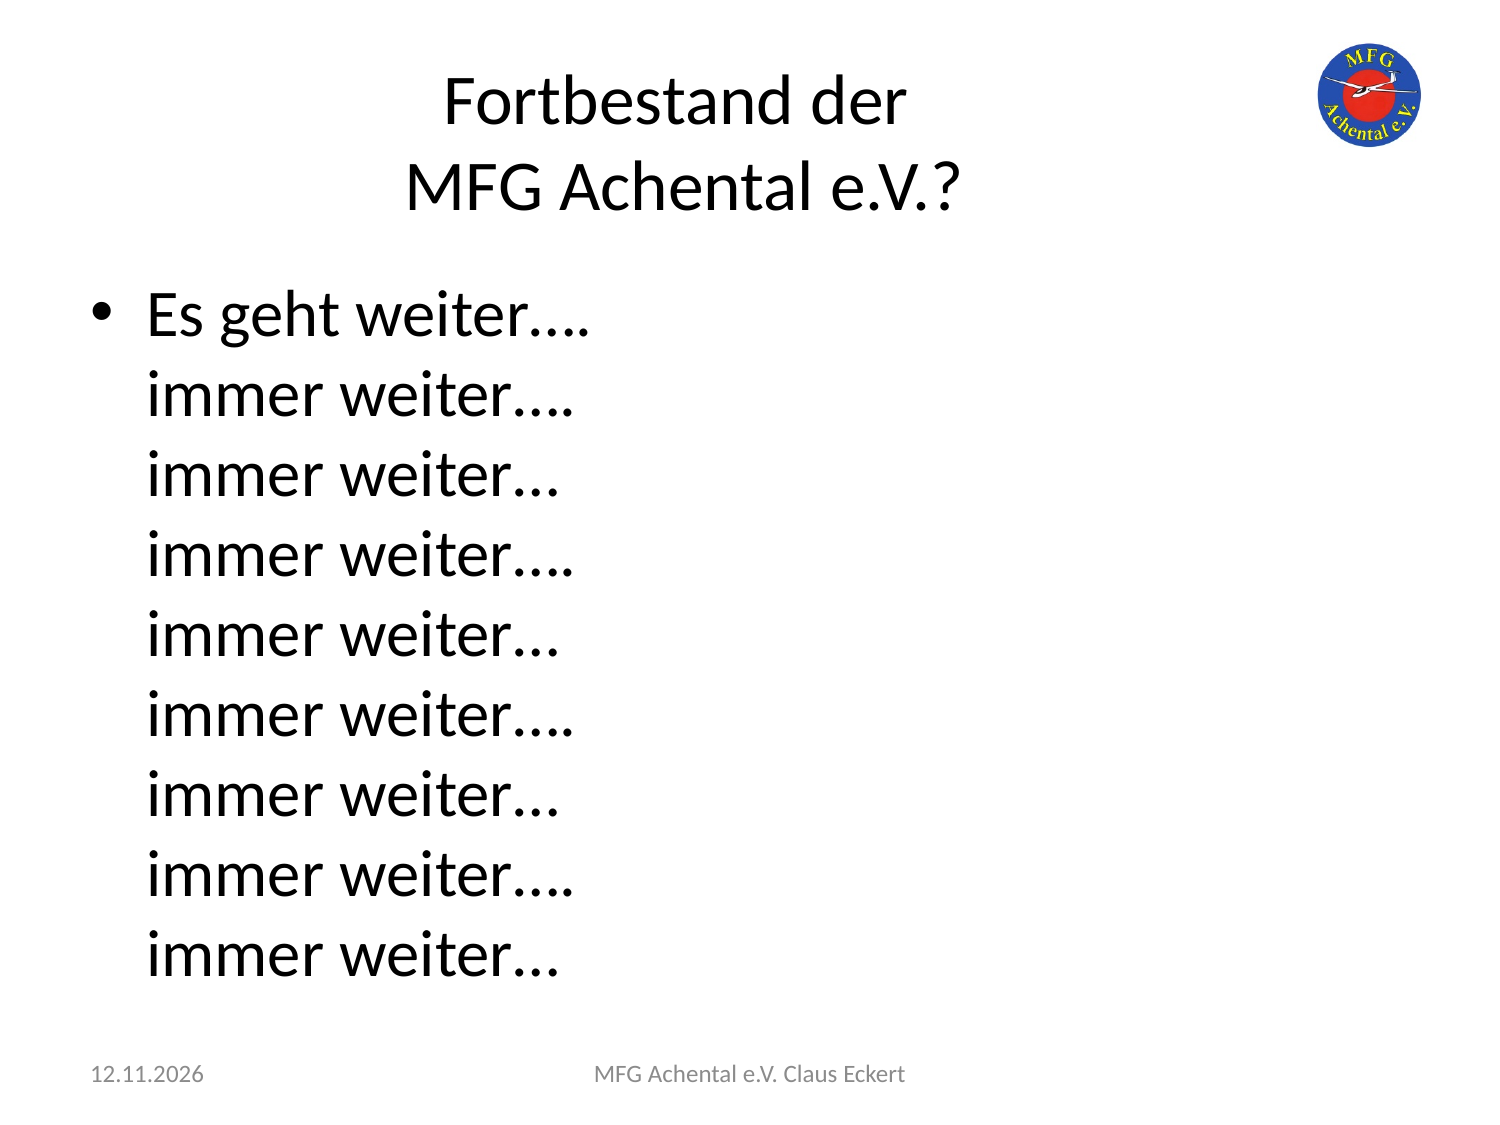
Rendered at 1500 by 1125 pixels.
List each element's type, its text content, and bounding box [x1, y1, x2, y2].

list Es geht weiter…. immer weiter…. immer weiter… immer weiter…. immer weiter… immer weiter…. immer weiter… immer weiter…. immer weiter… [75, 262, 680, 1005]
picture [1316, 42, 1422, 148]
footer MFG Achental e.V. Claus Eckert [512, 1042, 988, 1103]
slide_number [75, 1042, 425, 1103]
title Fortbestand der MFG Achental e.V.? [75, 45, 1294, 233]
